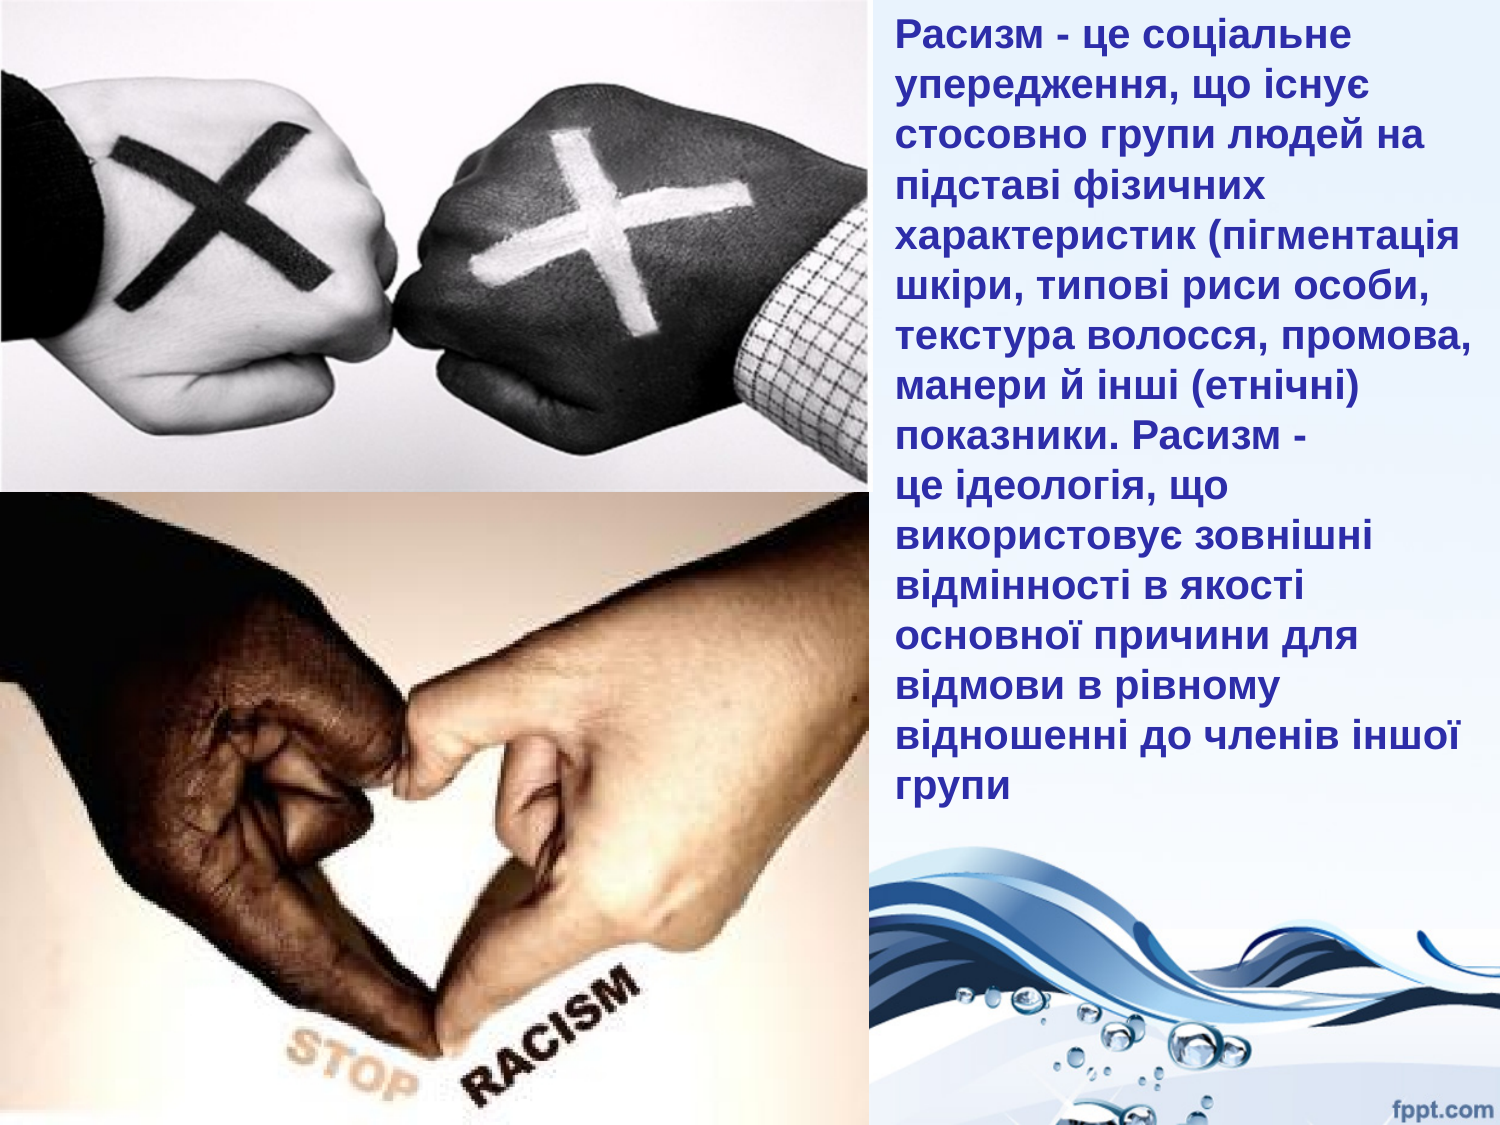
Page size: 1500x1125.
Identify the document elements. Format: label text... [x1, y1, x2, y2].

text_box Расизм - це соціальне упередження, що існує стосовно групи людей на підставі фізичних характеристик (пігментація шкіри, типові риси особи, текстура волосся, промова, манери й інші (етнічні) показники. Расизм - це ідеологія, що використовує зовнішні відмінності в якості основної причини для відмови в рівному відношенні до членів іншої групи [879, 0, 1500, 815]
picture [0, 0, 1500, 1125]
